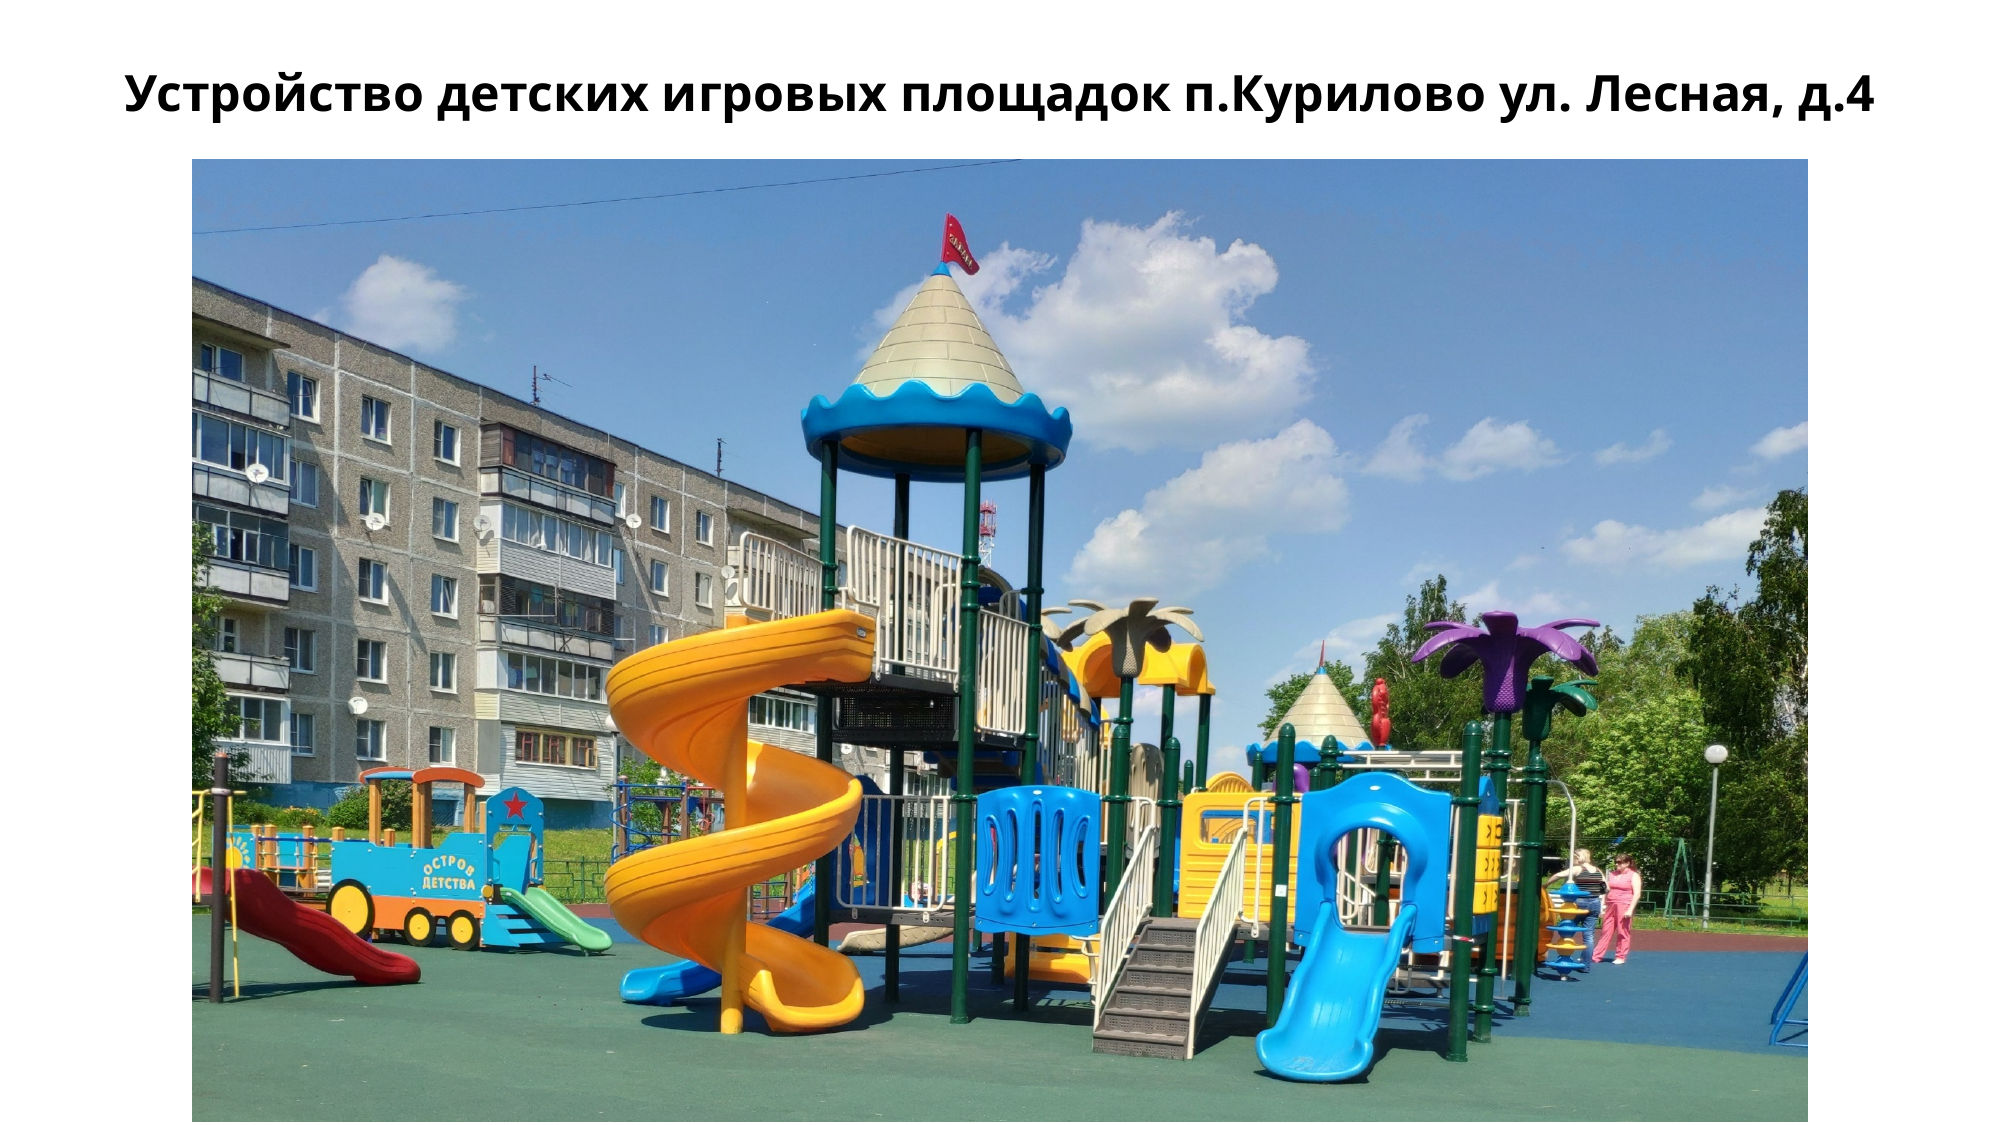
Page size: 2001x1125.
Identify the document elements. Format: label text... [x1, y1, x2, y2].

text_box Устройство детских игровых площадок п.Курилово ул. Лесная, д.4 [0, 54, 2000, 200]
picture [192, 159, 1808, 1122]
